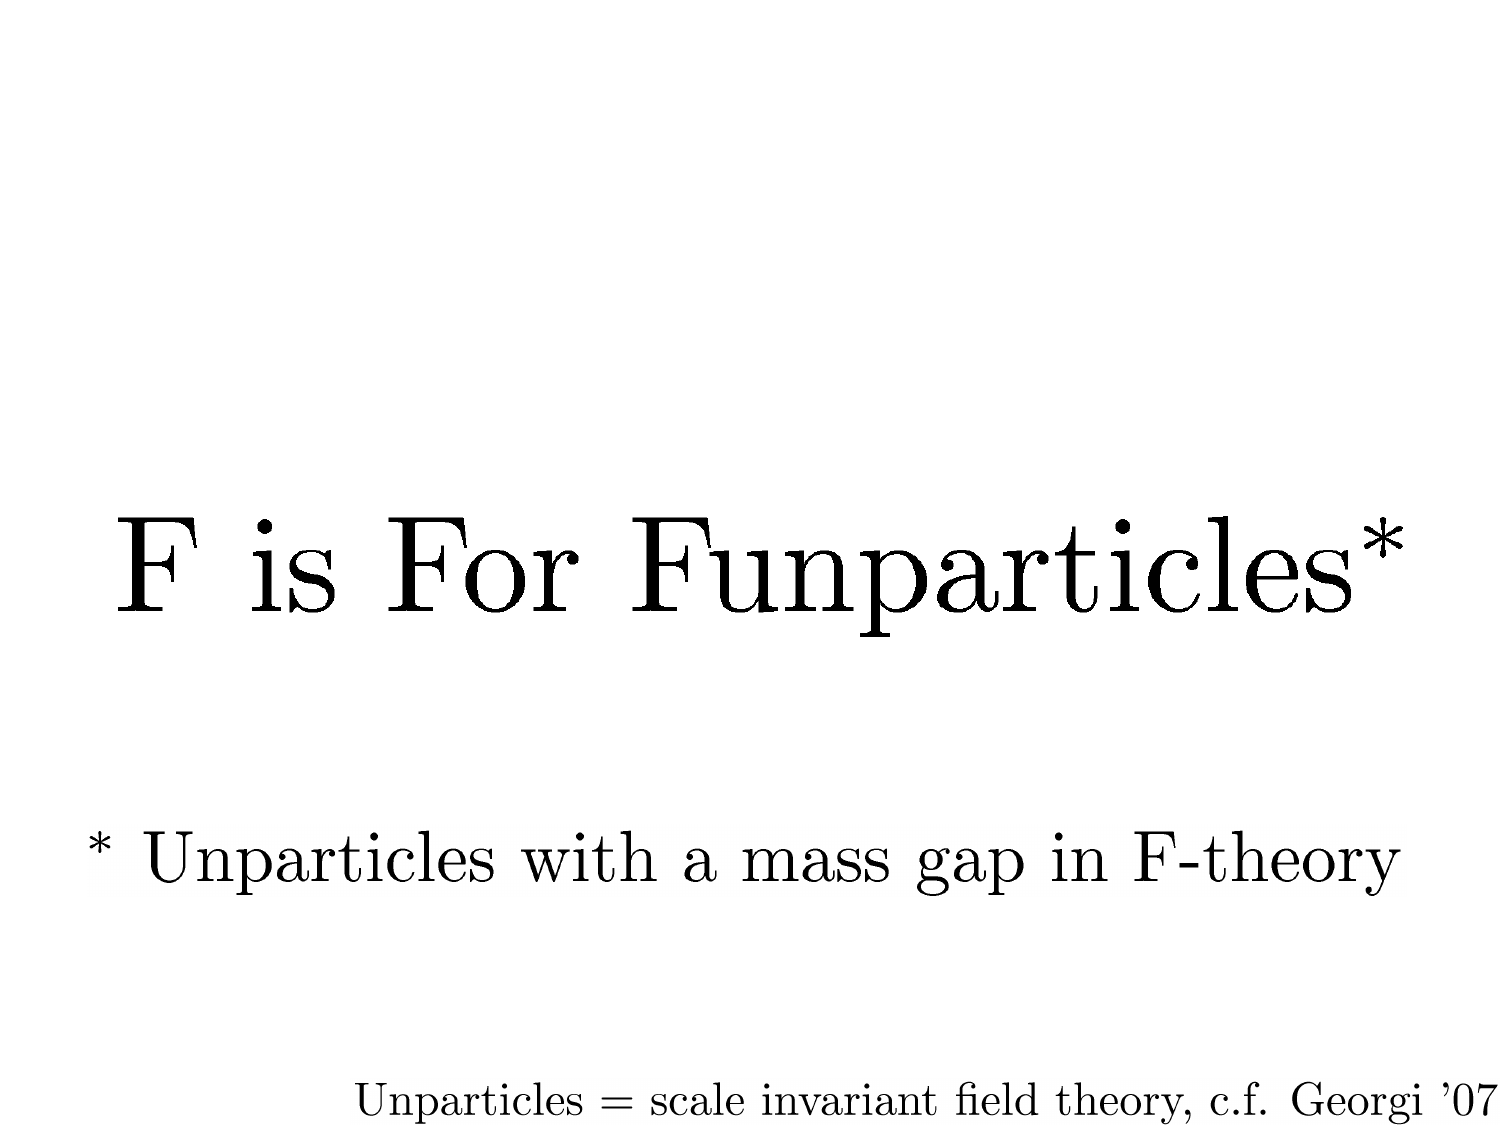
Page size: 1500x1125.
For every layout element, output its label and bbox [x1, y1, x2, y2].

picture [104, 503, 1414, 641]
picture [87, 824, 1407, 897]
picture [350, 1078, 1500, 1125]
